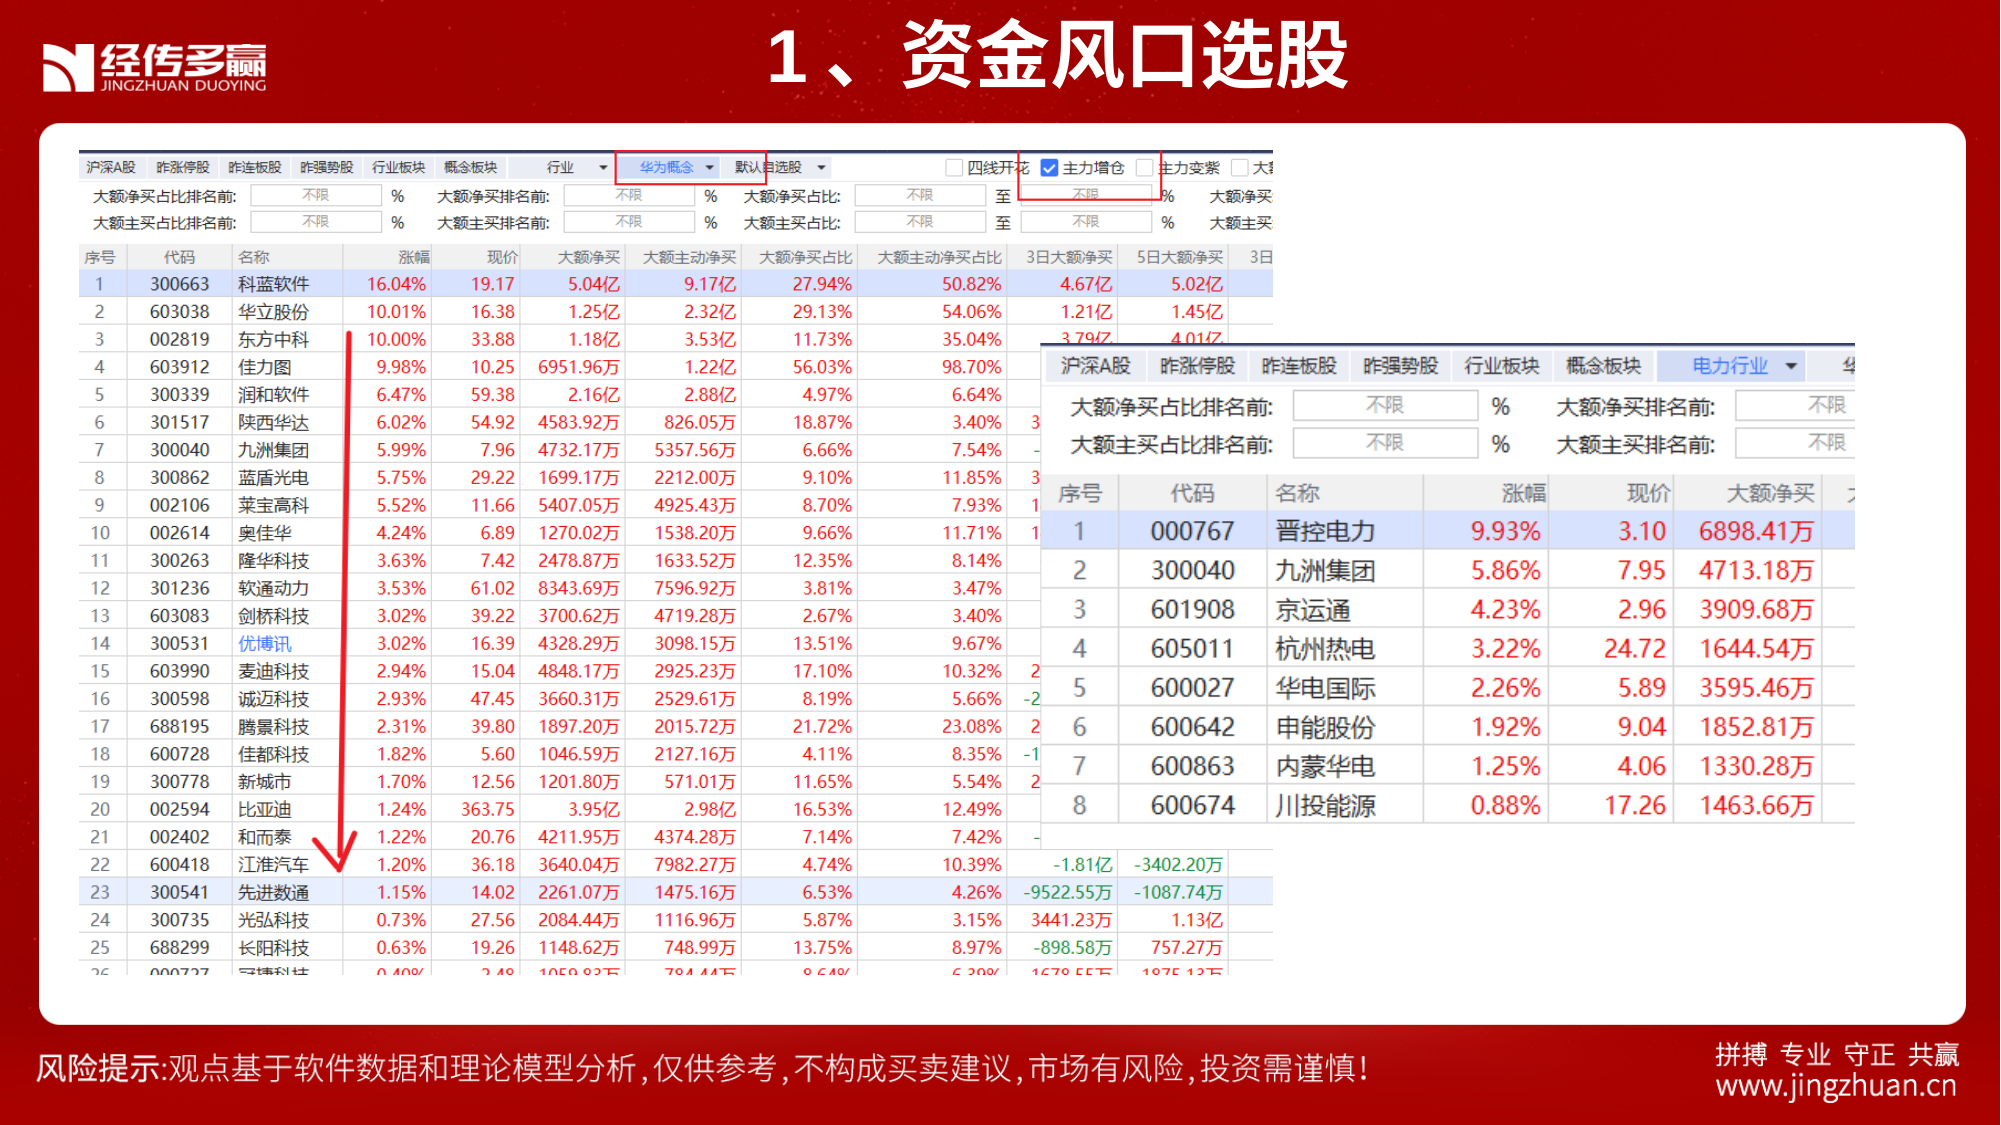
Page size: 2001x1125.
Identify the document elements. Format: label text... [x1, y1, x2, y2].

text_box 1、资金风口选股 [502, 0, 1429, 105]
picture [0, 0, 2000, 1125]
